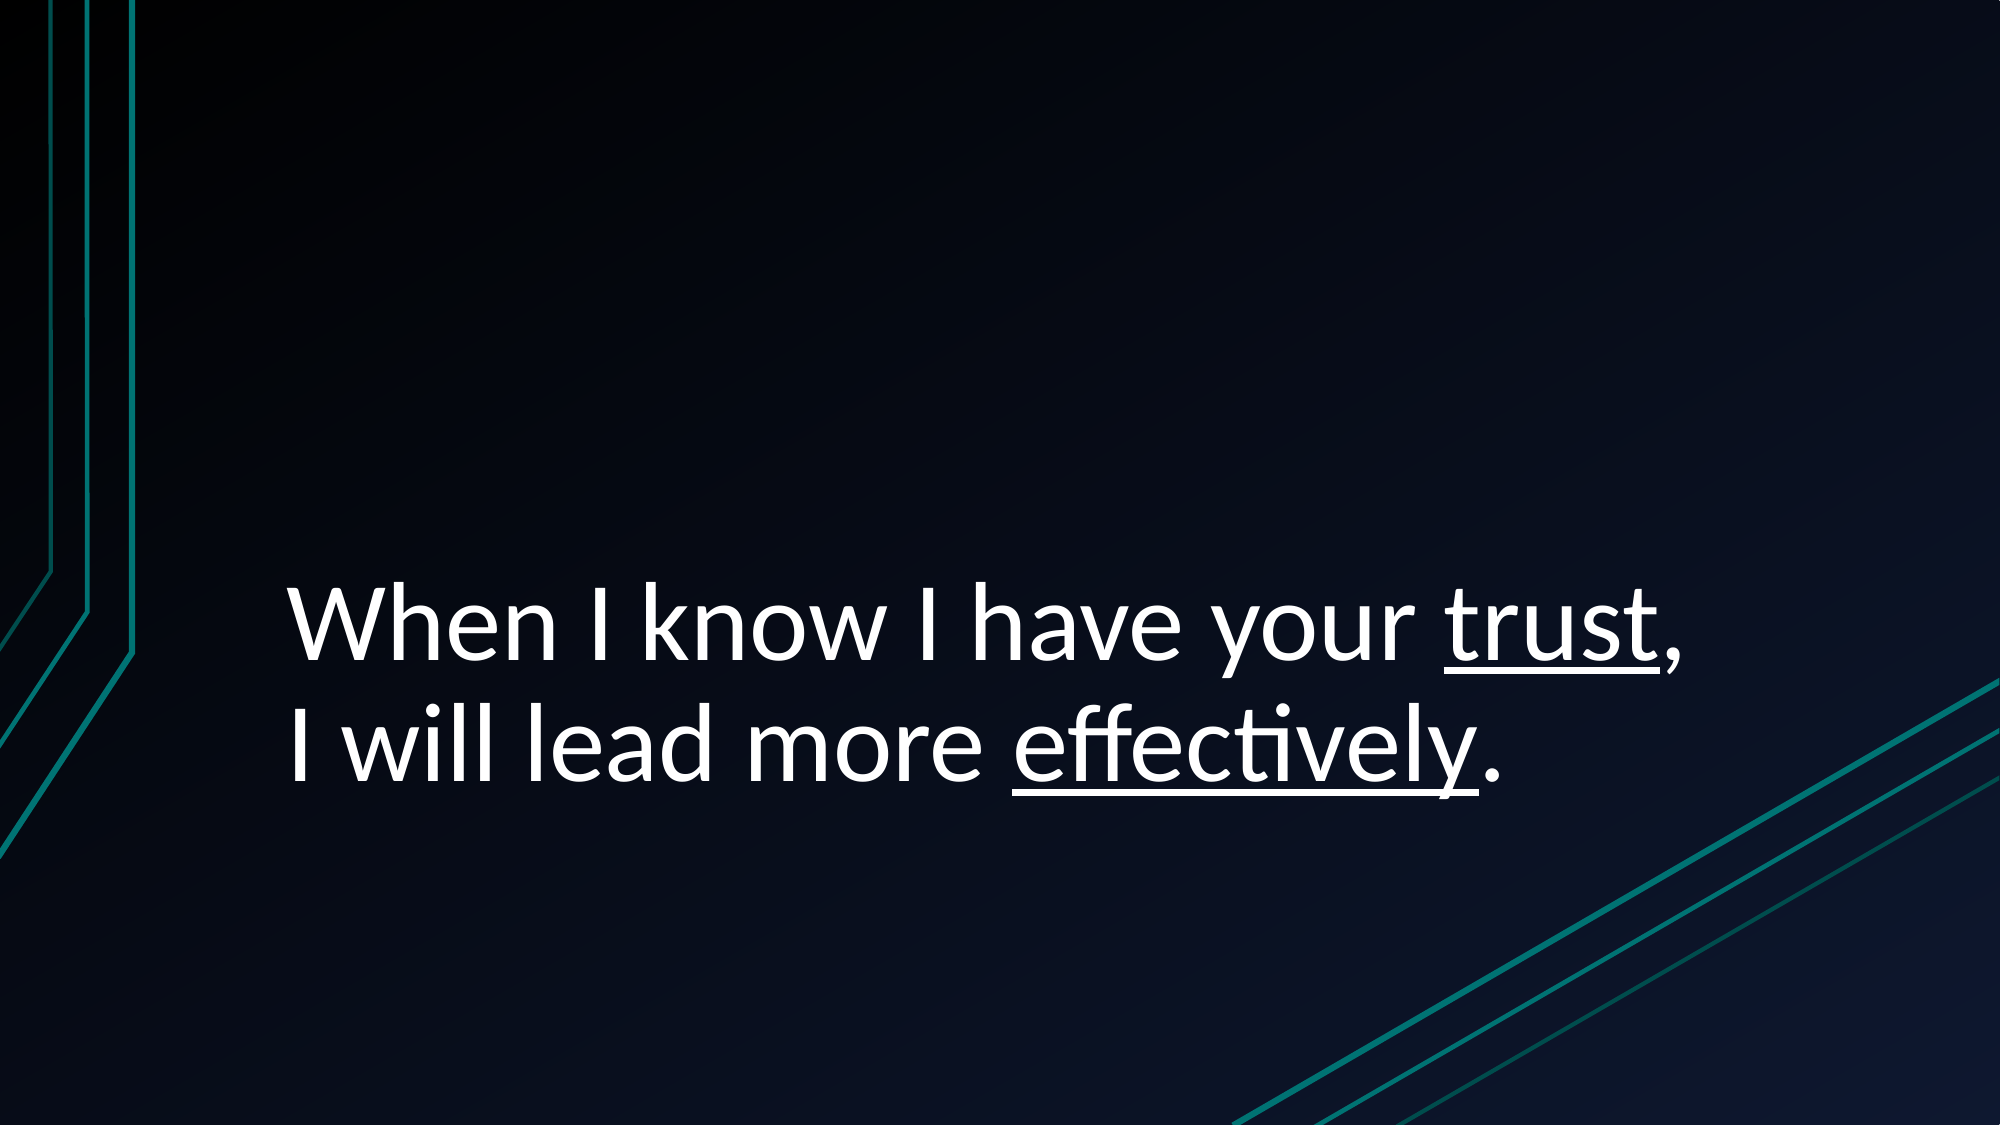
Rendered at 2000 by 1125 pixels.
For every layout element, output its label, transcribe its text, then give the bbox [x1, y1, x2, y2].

title When I know I have your trust, I will lead more effectively. [266, 362, 1733, 816]
